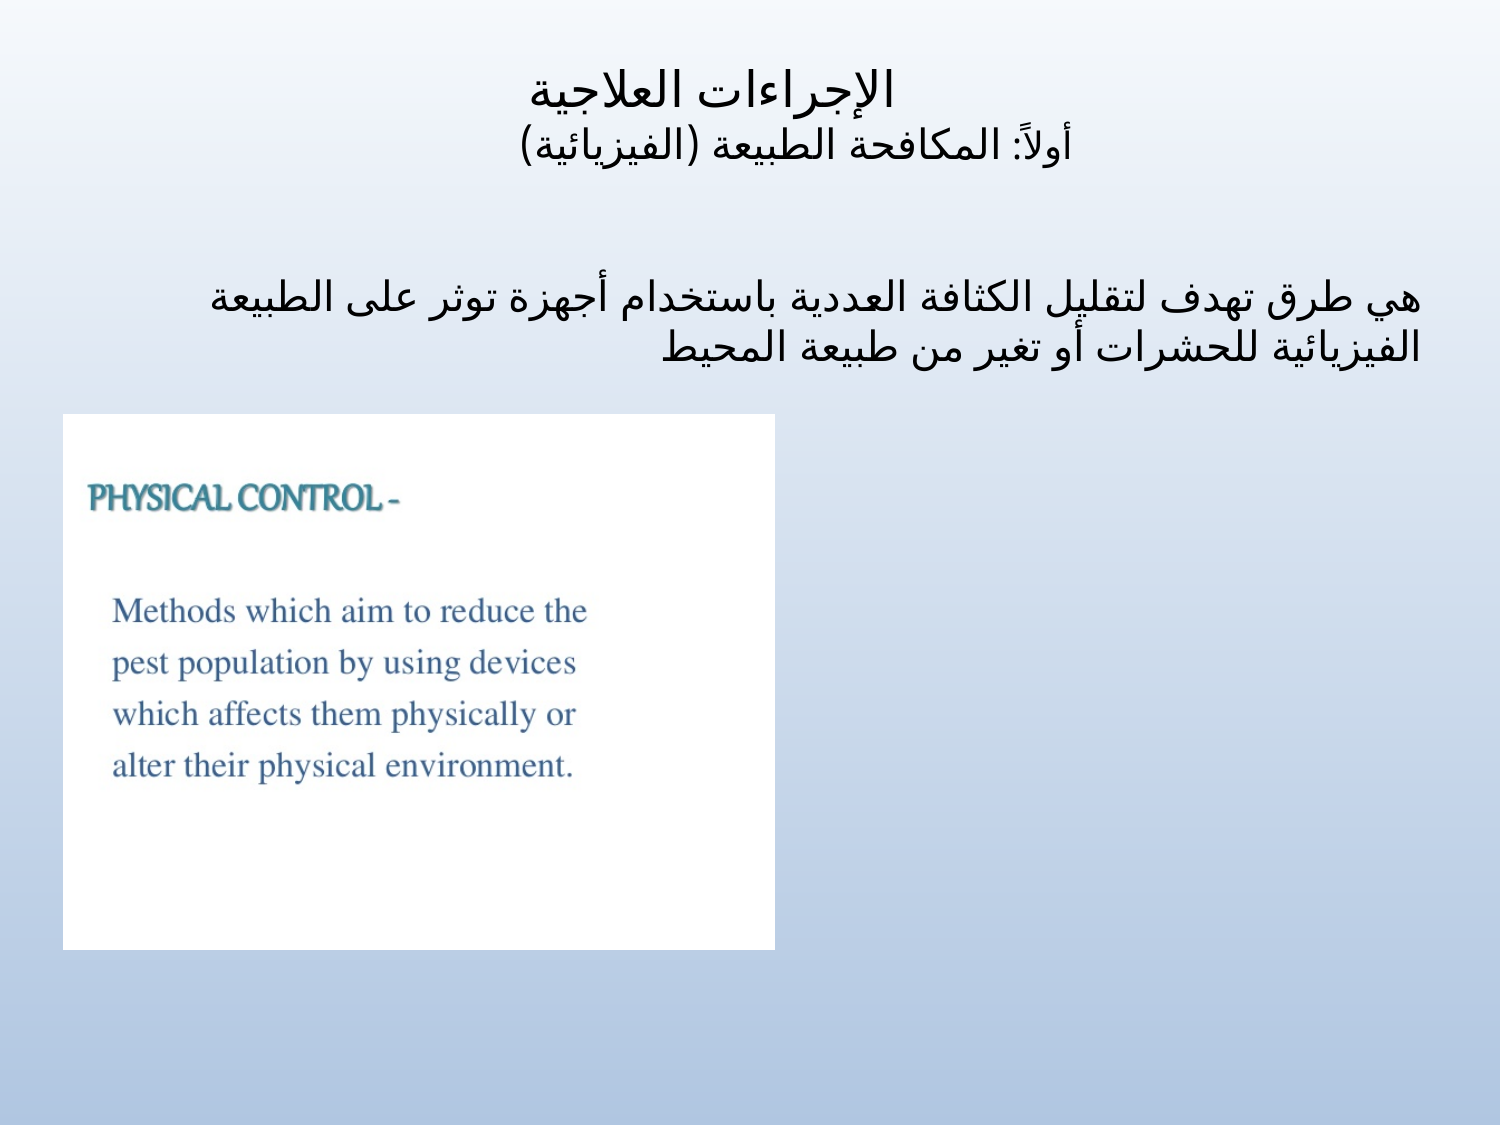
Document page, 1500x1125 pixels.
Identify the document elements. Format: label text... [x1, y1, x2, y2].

text_box الإجراءات العلاجية أولاً: المكافحة الطبيعة (الفيزيائية) [337, 50, 1088, 175]
picture [63, 414, 776, 950]
text_box هي طرق تهدف لتقليل الكثافة العددية باستخدام أجهزة توثر على الطبيعة الفيزيائية للحشرات أو تغير من طبيعة المحيط [137, 262, 1438, 378]
